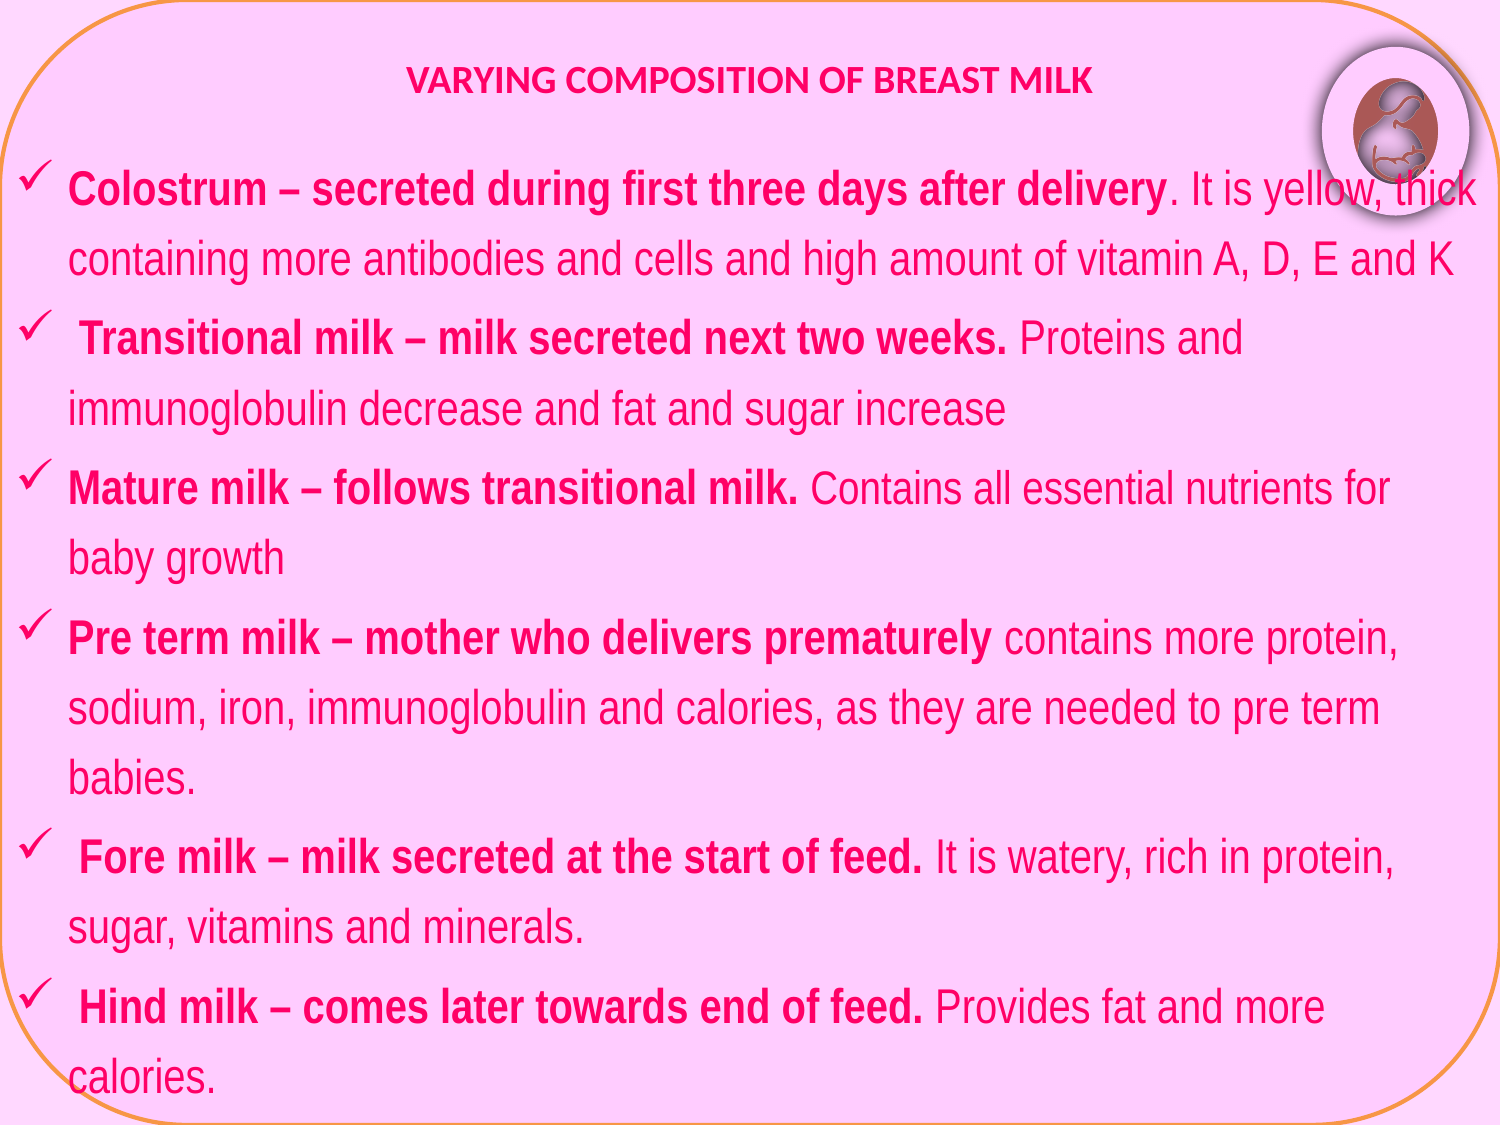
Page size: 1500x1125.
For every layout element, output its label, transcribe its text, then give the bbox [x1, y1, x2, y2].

text_box [4, 0, 1428, 137]
list Colostrum – secreted during first three days after delivery. It is yellow, thick containing more antibodies and cells and high amount of vitamin A, D, E and K Transitional milk – milk secreted next two weeks. Proteins and immunoglobulin decrease and fat and sugar increase Mature milk – follows transitional milk. Contains all essential nutrients for baby growth Pre term milk – mother who delivers prematurely contains more protein, sodium, iron, immunoglobulin and calories, as they are needed to pre term babies. Fore milk – milk secreted at the start of feed. It is watery, rich in protein, sugar, vitamins and minerals. Hind milk – comes later towards end of feed. Provides fat and more calories. [0, 137, 1500, 1125]
title VARYING COMPOSITION OF BREAST MILK [75, 45, 1425, 137]
picture [1337, 62, 1454, 201]
text_box [1484, 106, 1496, 137]
slide_number 13 [1074, 1042, 1425, 1103]
